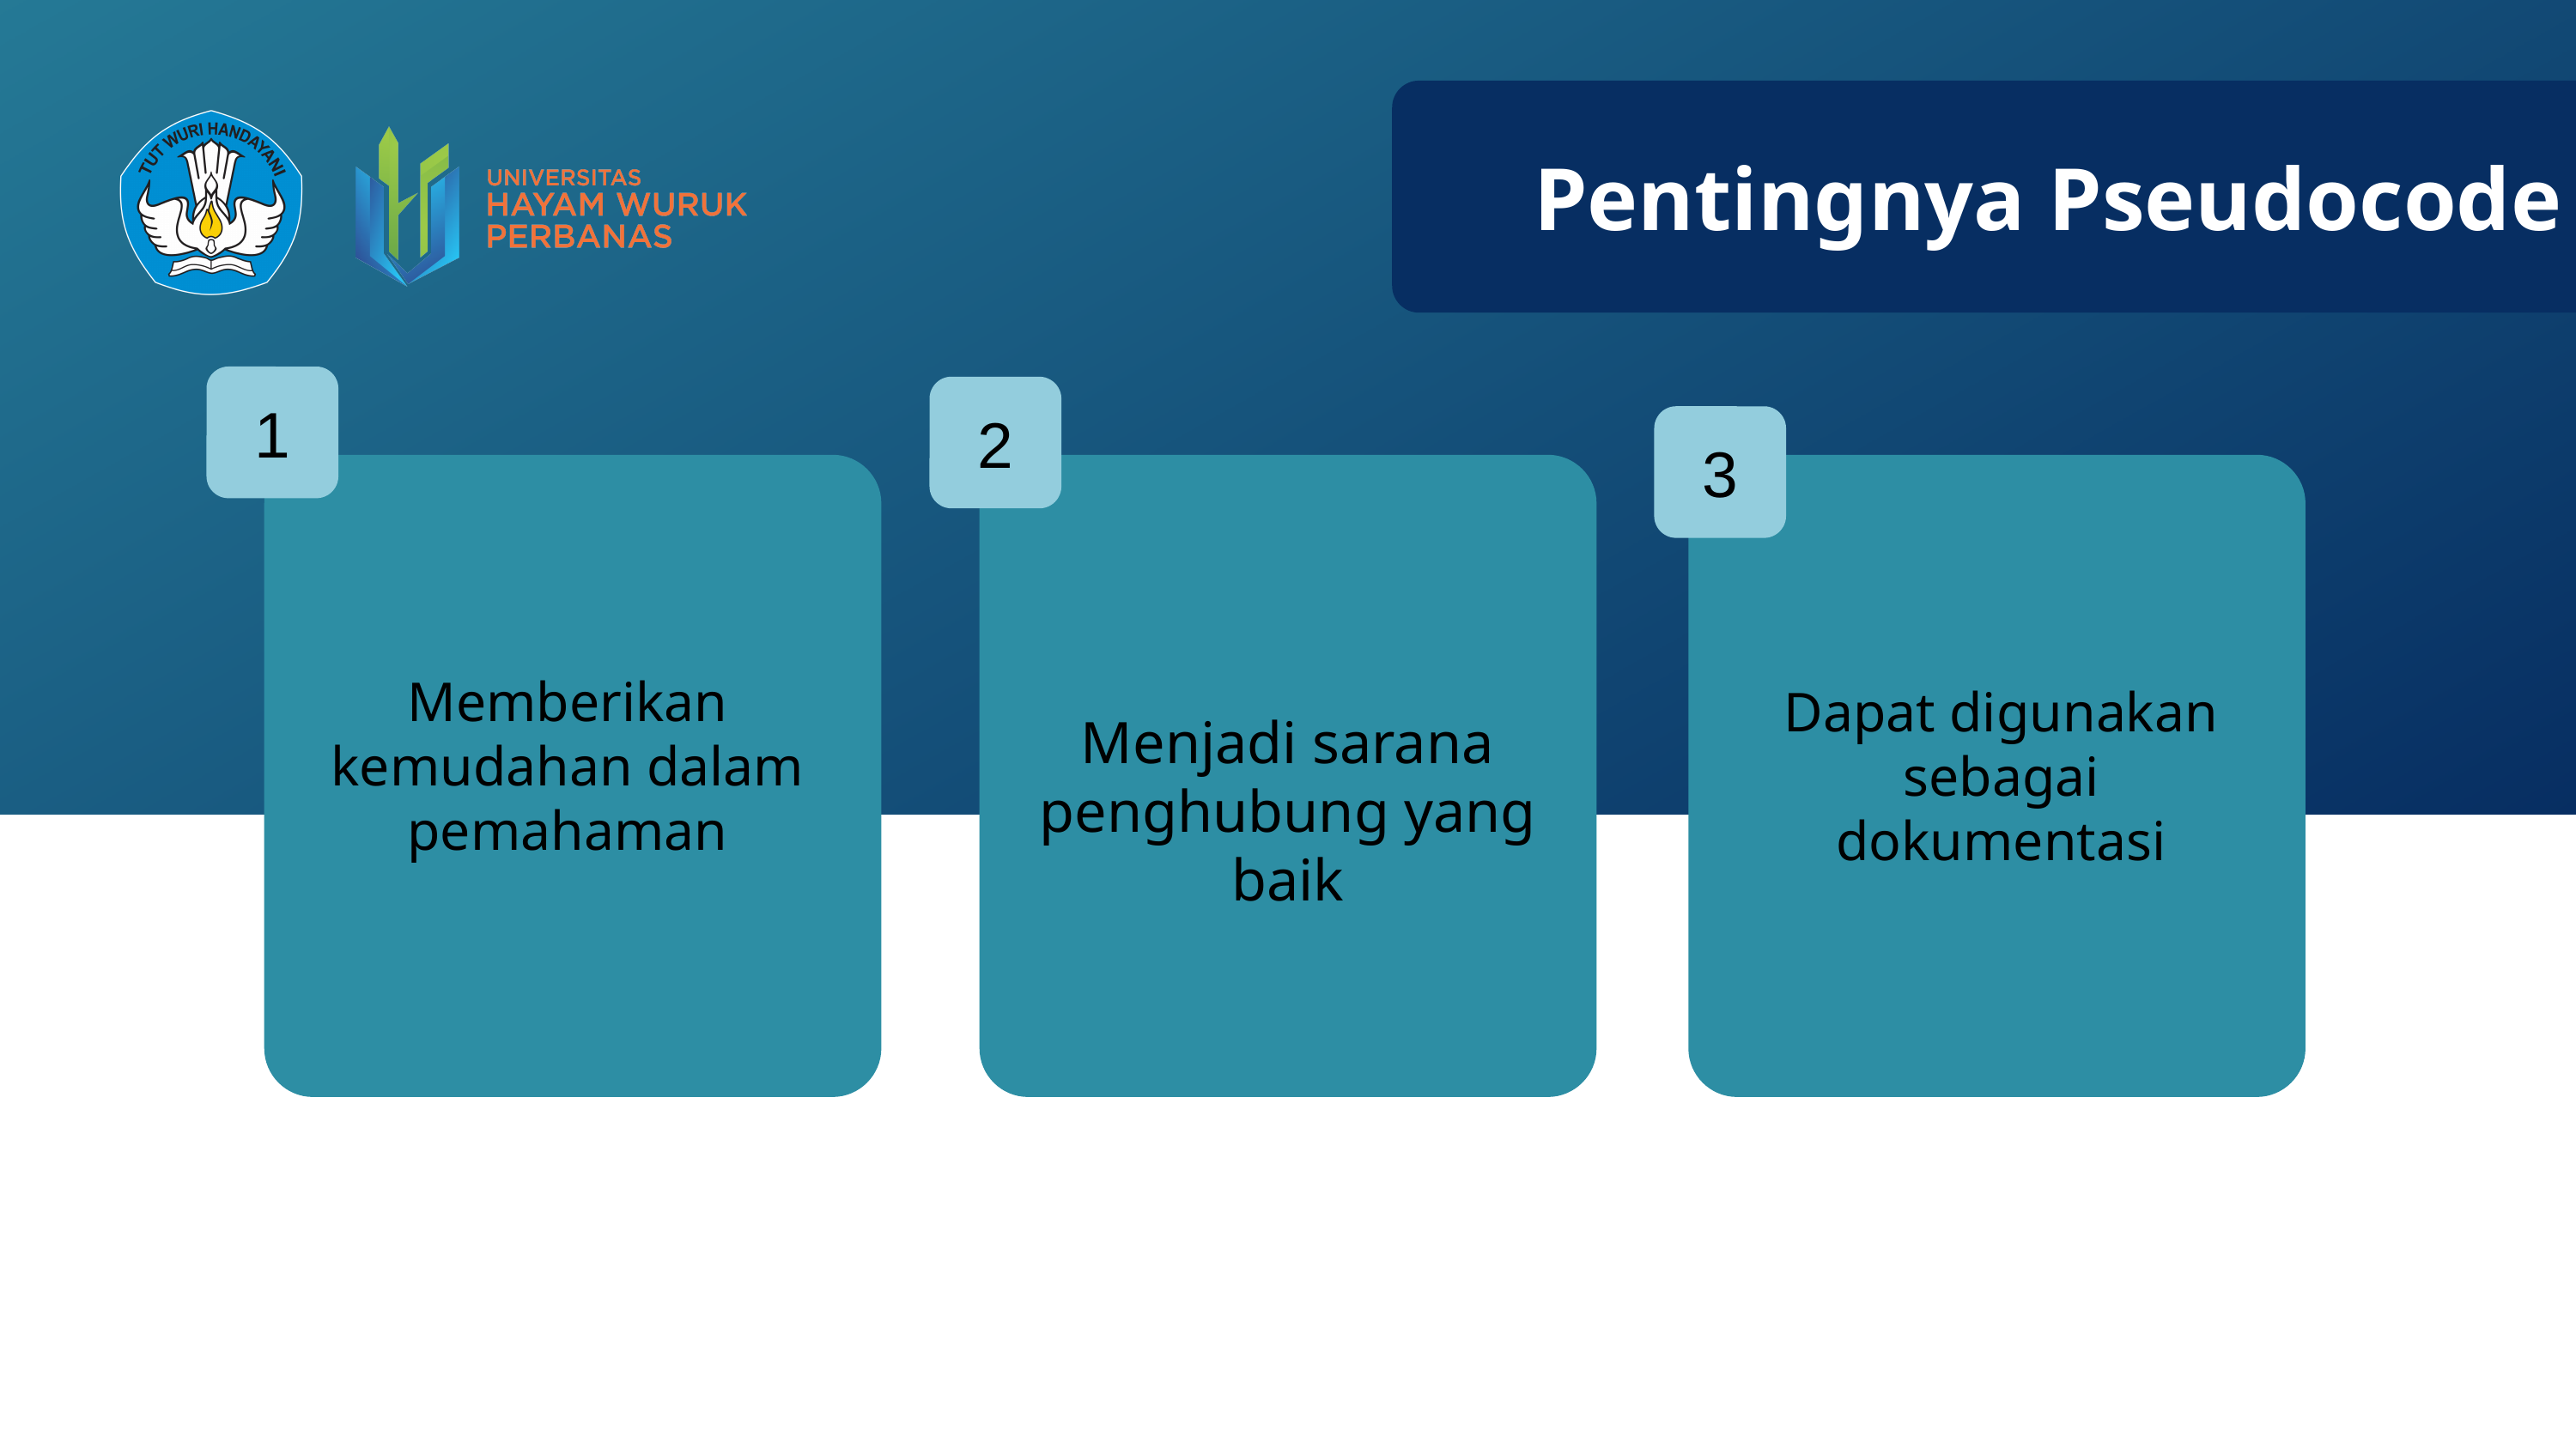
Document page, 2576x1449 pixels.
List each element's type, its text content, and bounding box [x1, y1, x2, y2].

text_box Dapat digunakan sebagai dokumentasi [1731, 822, 2271, 936]
text_box [1688, 822, 2306, 1097]
text_box [264, 822, 882, 1097]
text_box Memberikan kemudahan dalam pemahaman [298, 822, 837, 925]
text_box [979, 822, 1597, 1097]
text_box Menjadi sarana penghubung yang baik [1018, 822, 1558, 912]
picture [0, 0, 2576, 815]
